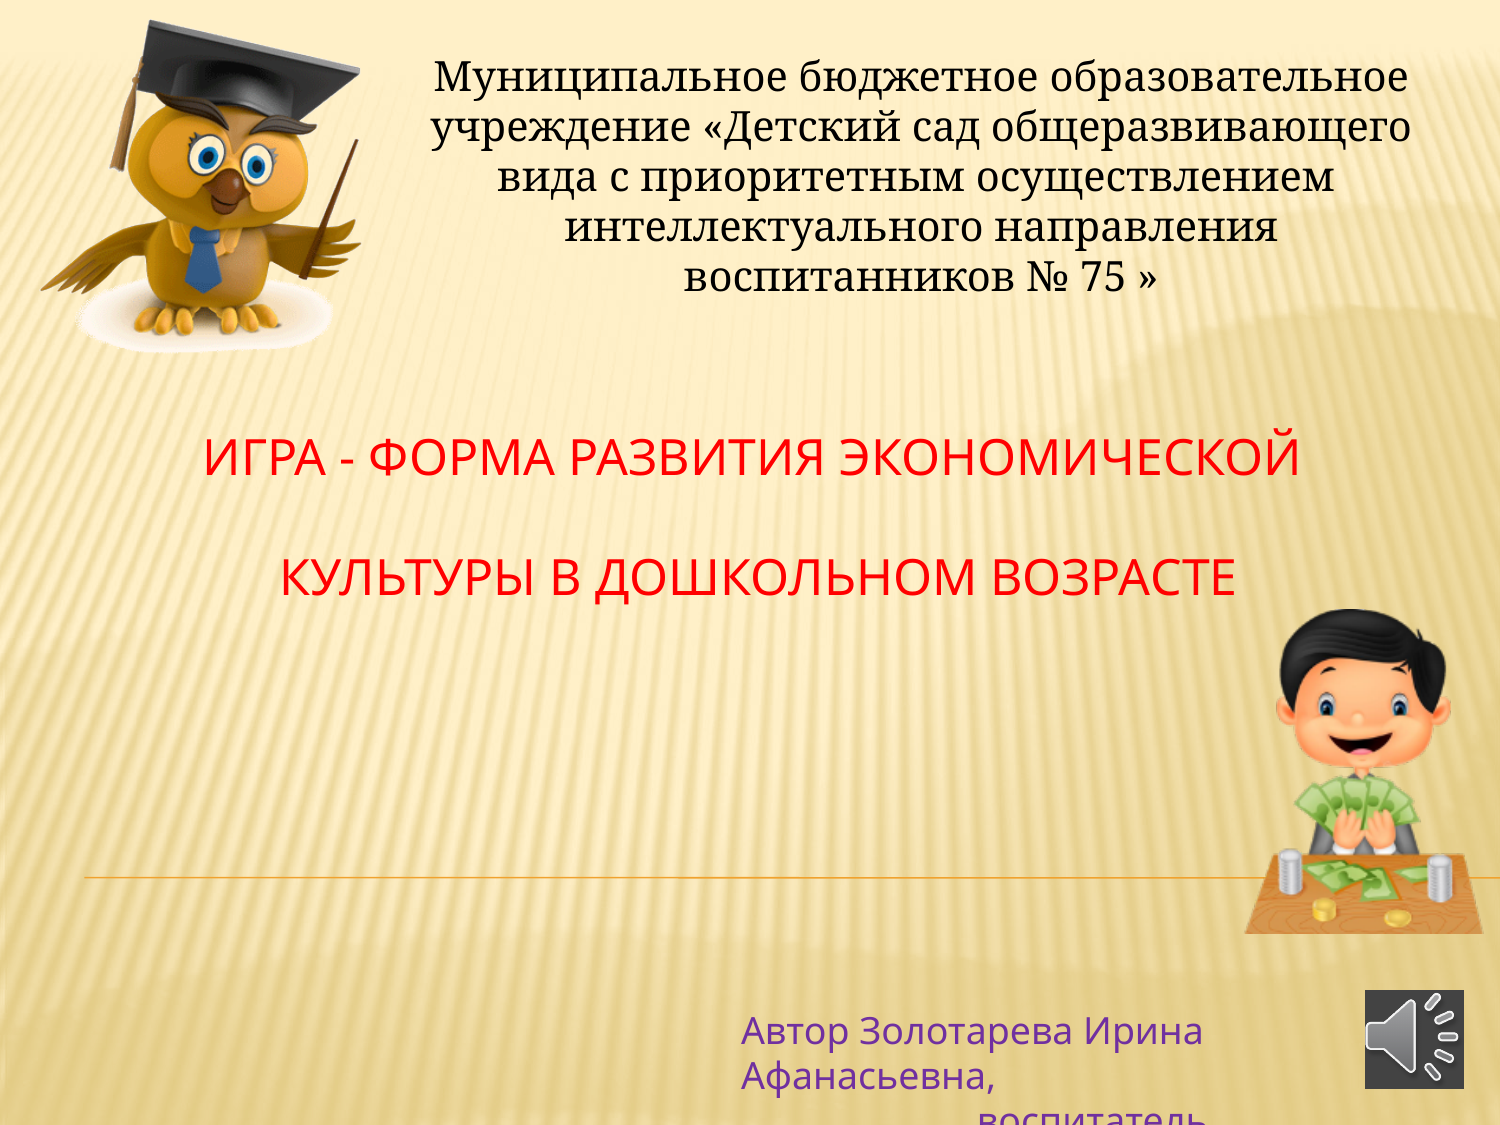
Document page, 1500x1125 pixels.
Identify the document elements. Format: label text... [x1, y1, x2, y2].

text_box ИГРА - ФОРМА РАЗВИТИЯ ЭКОНОМИЧЕСКОЙ КУЛЬТУРЫ В ДОШКОЛЬНОМ ВОЗРАСТЕ [103, 417, 1415, 613]
picture [29, 18, 385, 374]
text_box Автор Золотарева Ирина Афанасьевна, воспитатель [726, 999, 1459, 1125]
text_box Муниципальное бюджетное образовательное учреждение «Детский сад общеразвивающего вида с приоритетным осуществлением интеллектуального направления воспитанников № 75 » [393, 42, 1459, 308]
picture [1241, 609, 1487, 934]
picture [1364, 989, 1465, 1090]
